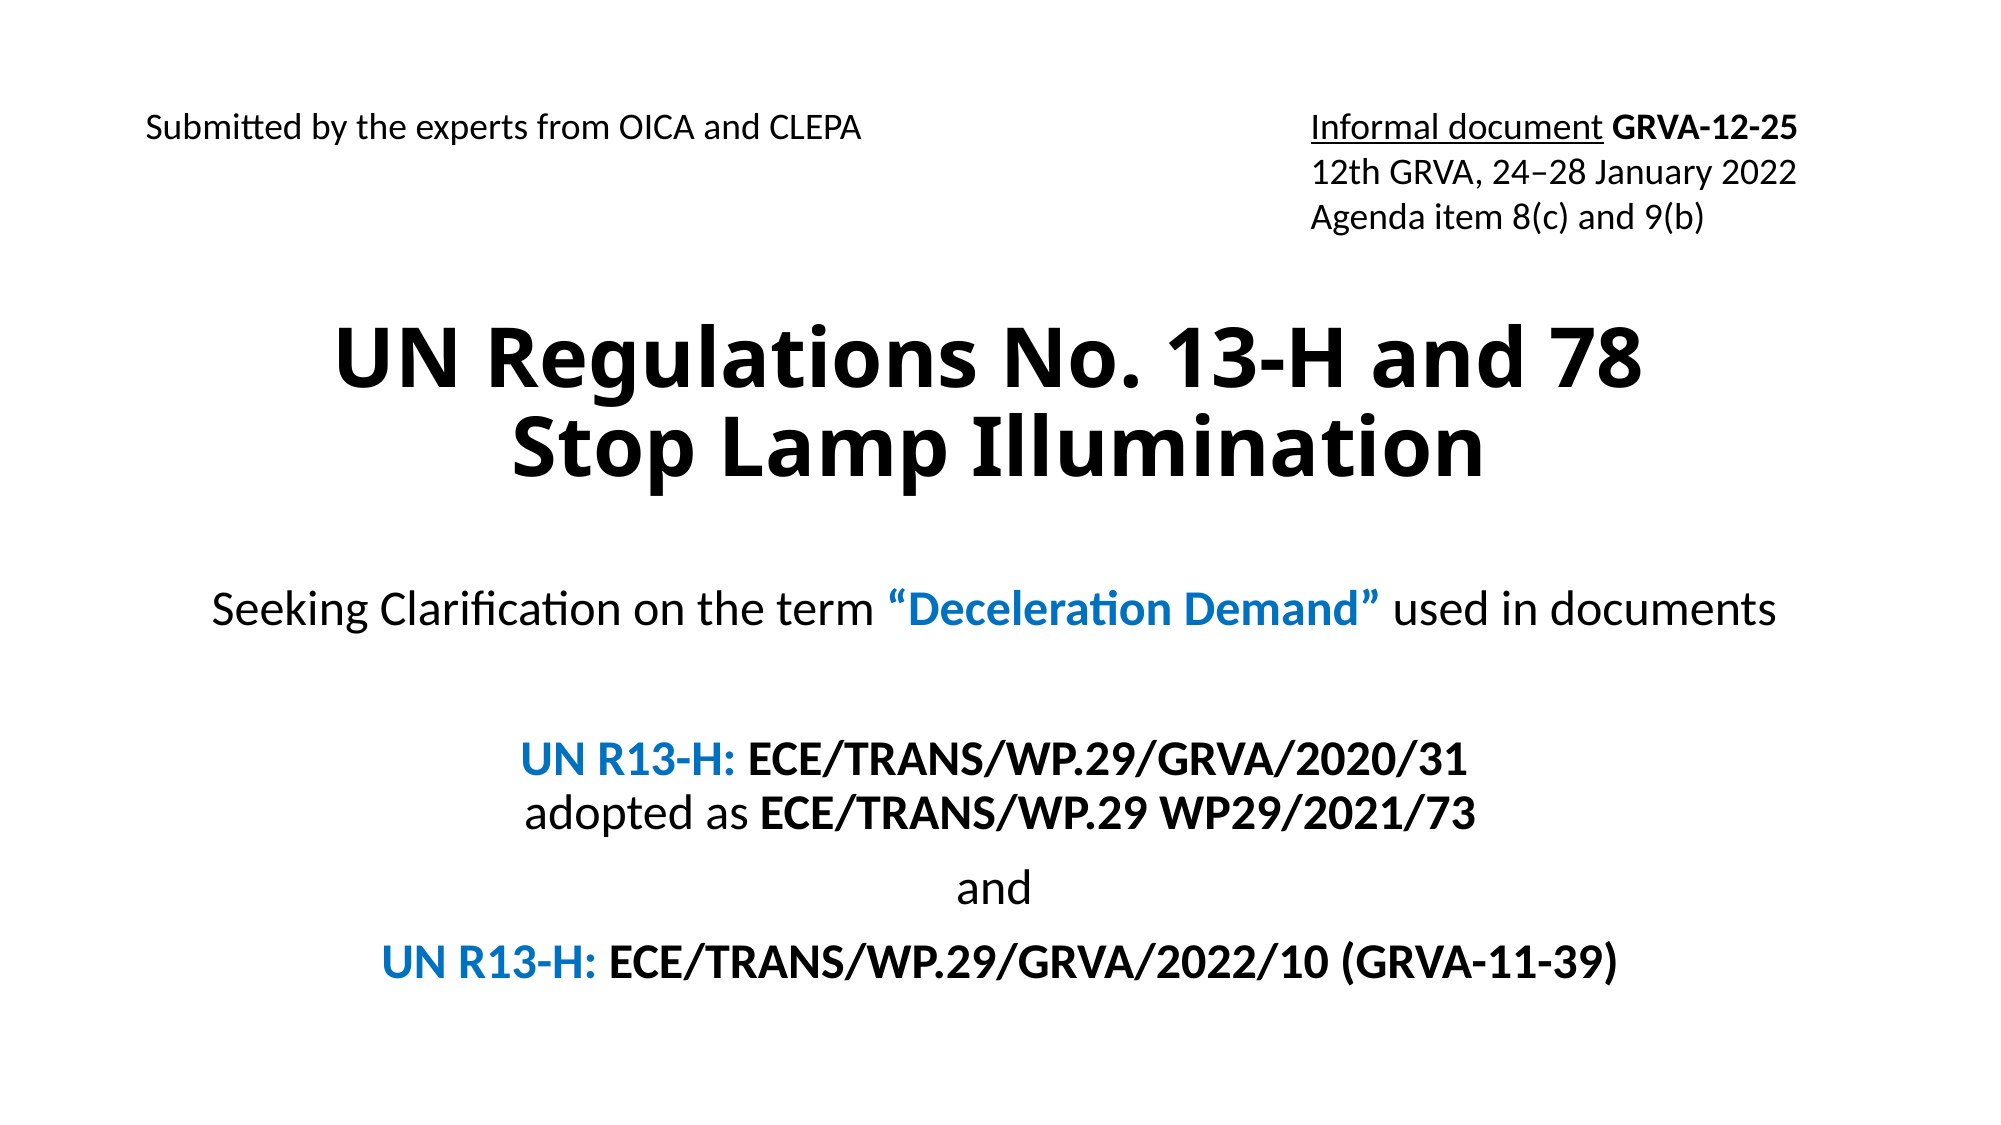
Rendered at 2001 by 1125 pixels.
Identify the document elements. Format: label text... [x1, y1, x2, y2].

text_box Submitted by the experts from OICA and CLEPA [130, 94, 878, 155]
text_box Informal document GRVA-12-25 12th GRVA, 24–28 January 2022 Agenda item 8(c) and 9(b) [1295, 94, 1814, 245]
subtitle Seeking Clarification on the term “Deceleration Demand” used in documents UN R13-H: ECE/TRANS/WP.29/GRVA/2020/31 adopted as ECE/TRANS/WP.29 WP29/2021/73 and UN R13-H: ECE/TRANS/WP.29/GRVA/2022/10 (GRVA-11-39) [126, 575, 1874, 999]
title UN Regulations No. 13-H and 78 Stop Lamp Illumination [249, 301, 1750, 575]
